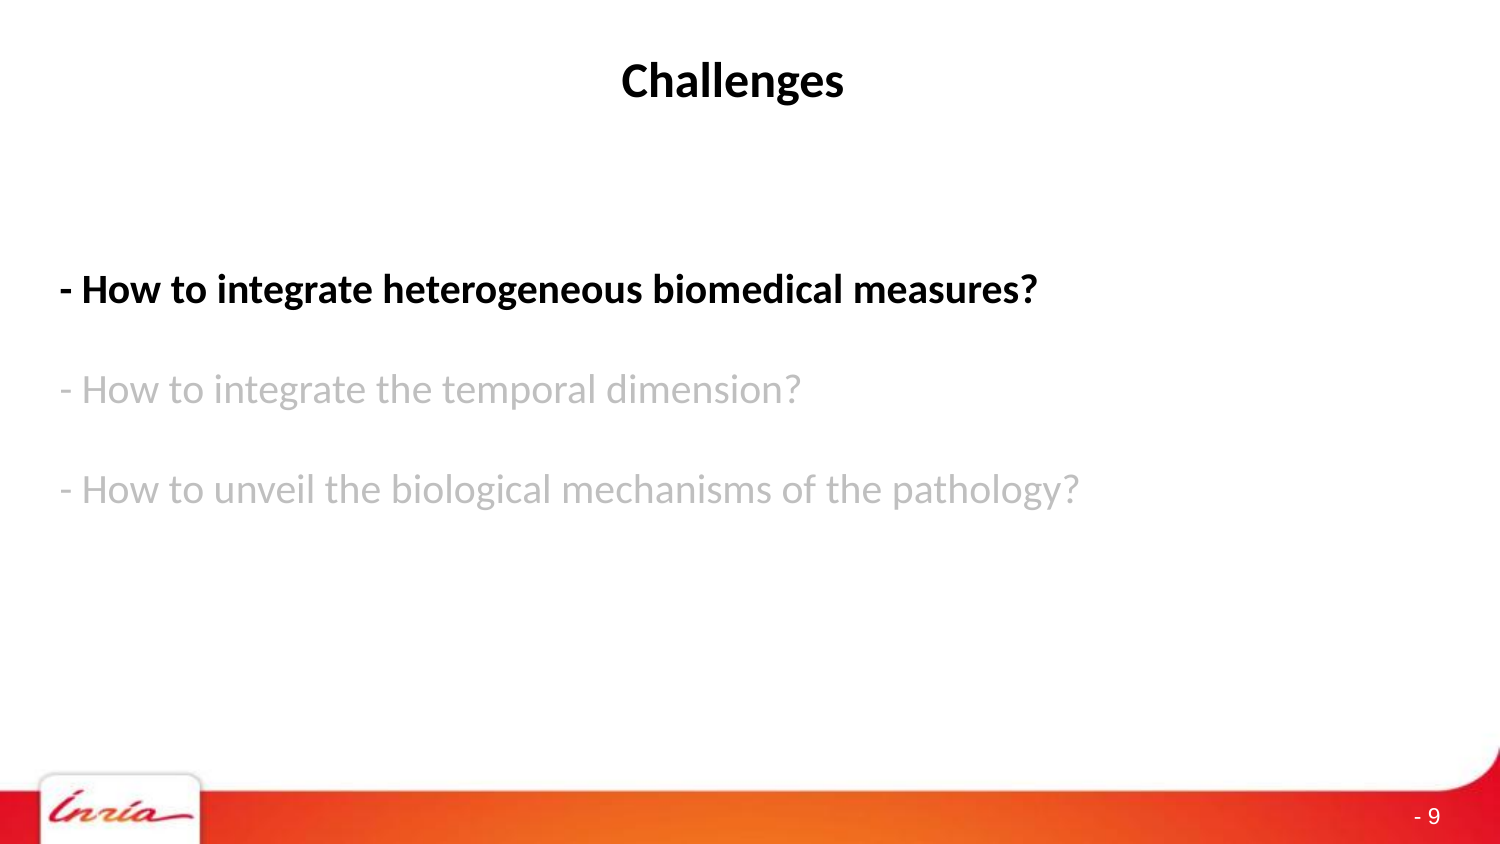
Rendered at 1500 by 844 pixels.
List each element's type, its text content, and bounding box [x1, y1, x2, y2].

text_box Challenges [212, 40, 1254, 115]
picture [0, 710, 1500, 844]
text_box Introduction [2, 55, 1044, 120]
slide_number - 9 [1413, 798, 1500, 832]
text_box - How to integrate heterogeneous biomedical measures? - How to integrate the temporal dimension? - How to unveil the biological mechanisms of the pathology? [44, 254, 1402, 620]
